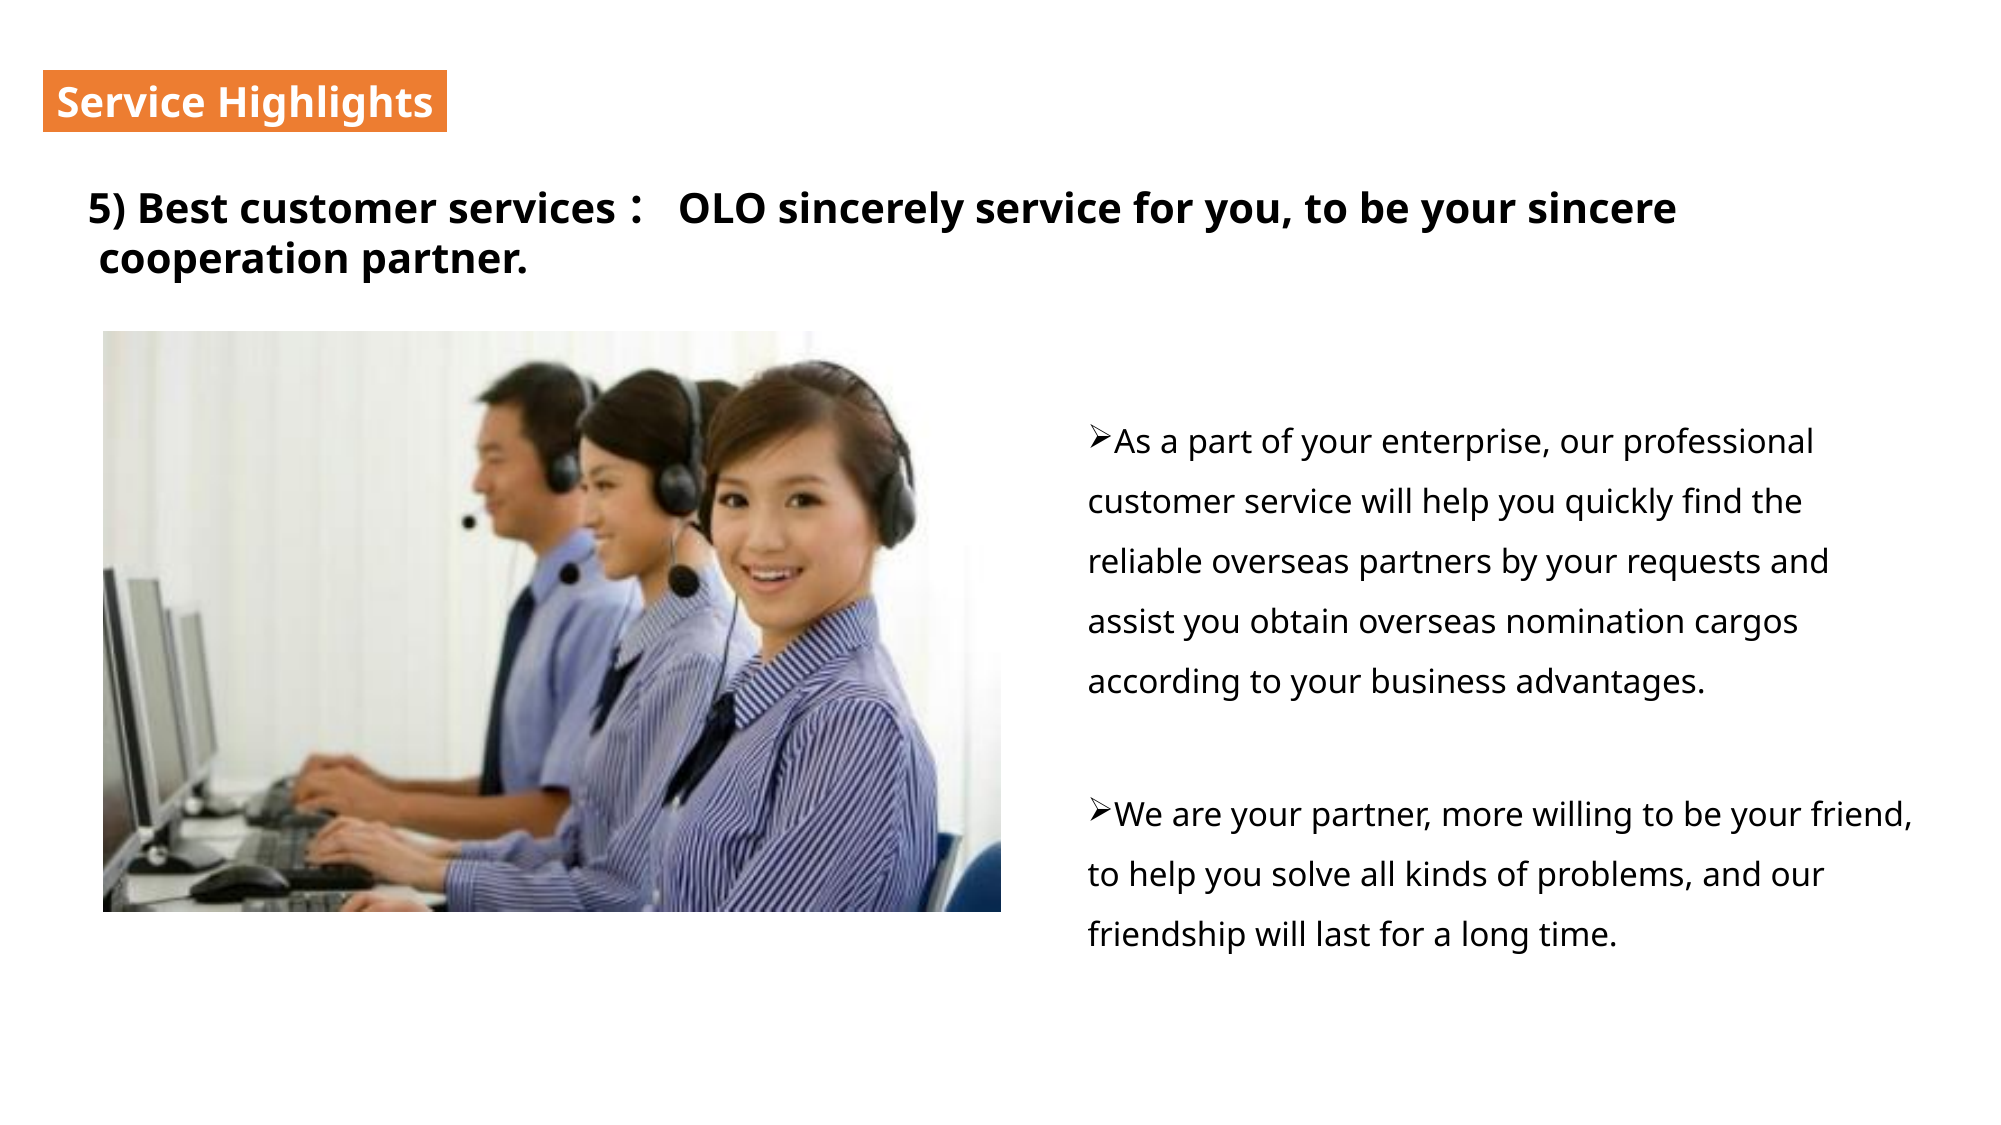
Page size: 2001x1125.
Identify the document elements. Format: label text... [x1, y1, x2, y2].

text_box 5) Best customer services：OLO sincerely service for you, to be your sincere cooperation partner. [73, 174, 1746, 290]
text_box Service Highlights [40, 67, 450, 135]
text_box As a part of your enterprise, our professional customer service will help you quickly find the reliable overseas partners by your requests and assist you obtain overseas nomination cargos according to your business advantages. We are your partner, more willing to be your friend, to help you solve all kinds of problems, and our friendship will last for a long time. [1072, 393, 1930, 961]
picture [103, 330, 1001, 912]
